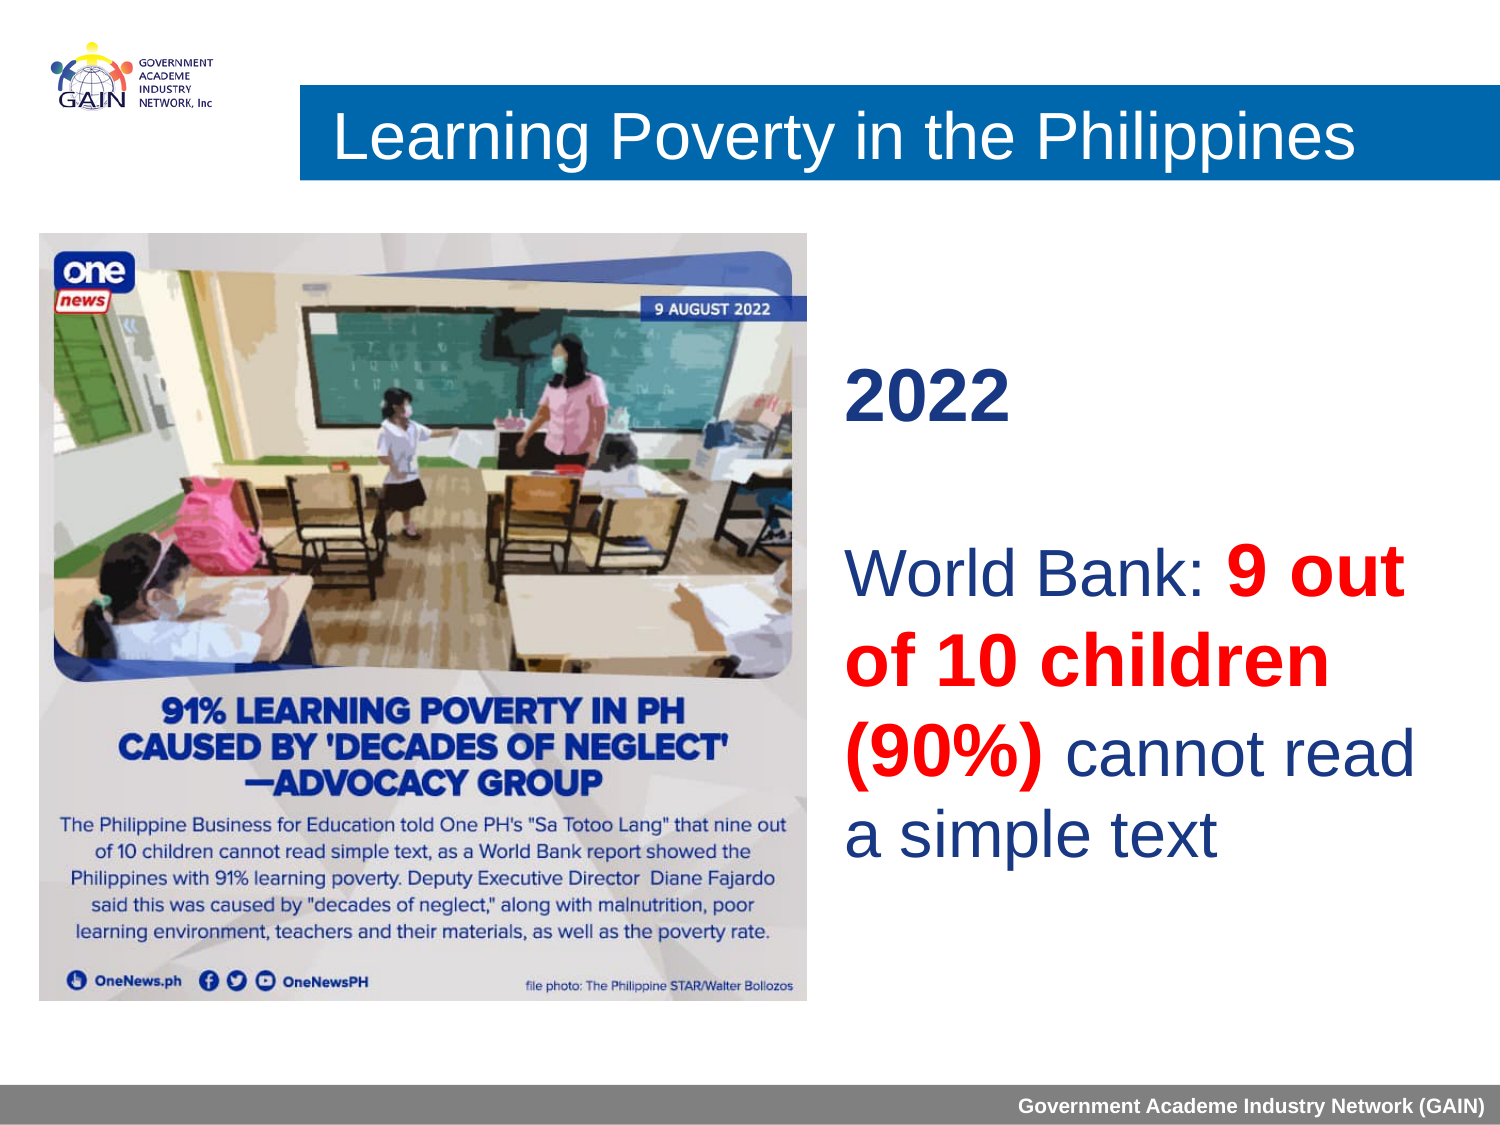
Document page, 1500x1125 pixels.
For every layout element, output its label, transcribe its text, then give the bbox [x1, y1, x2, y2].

list 2022 World Bank: 9 out of 10 children (90%) cannot read a simple text [829, 338, 1462, 1002]
title Learning Poverty in the Philippines [299, 84, 1500, 181]
picture [48, 29, 218, 123]
picture [38, 233, 807, 1002]
